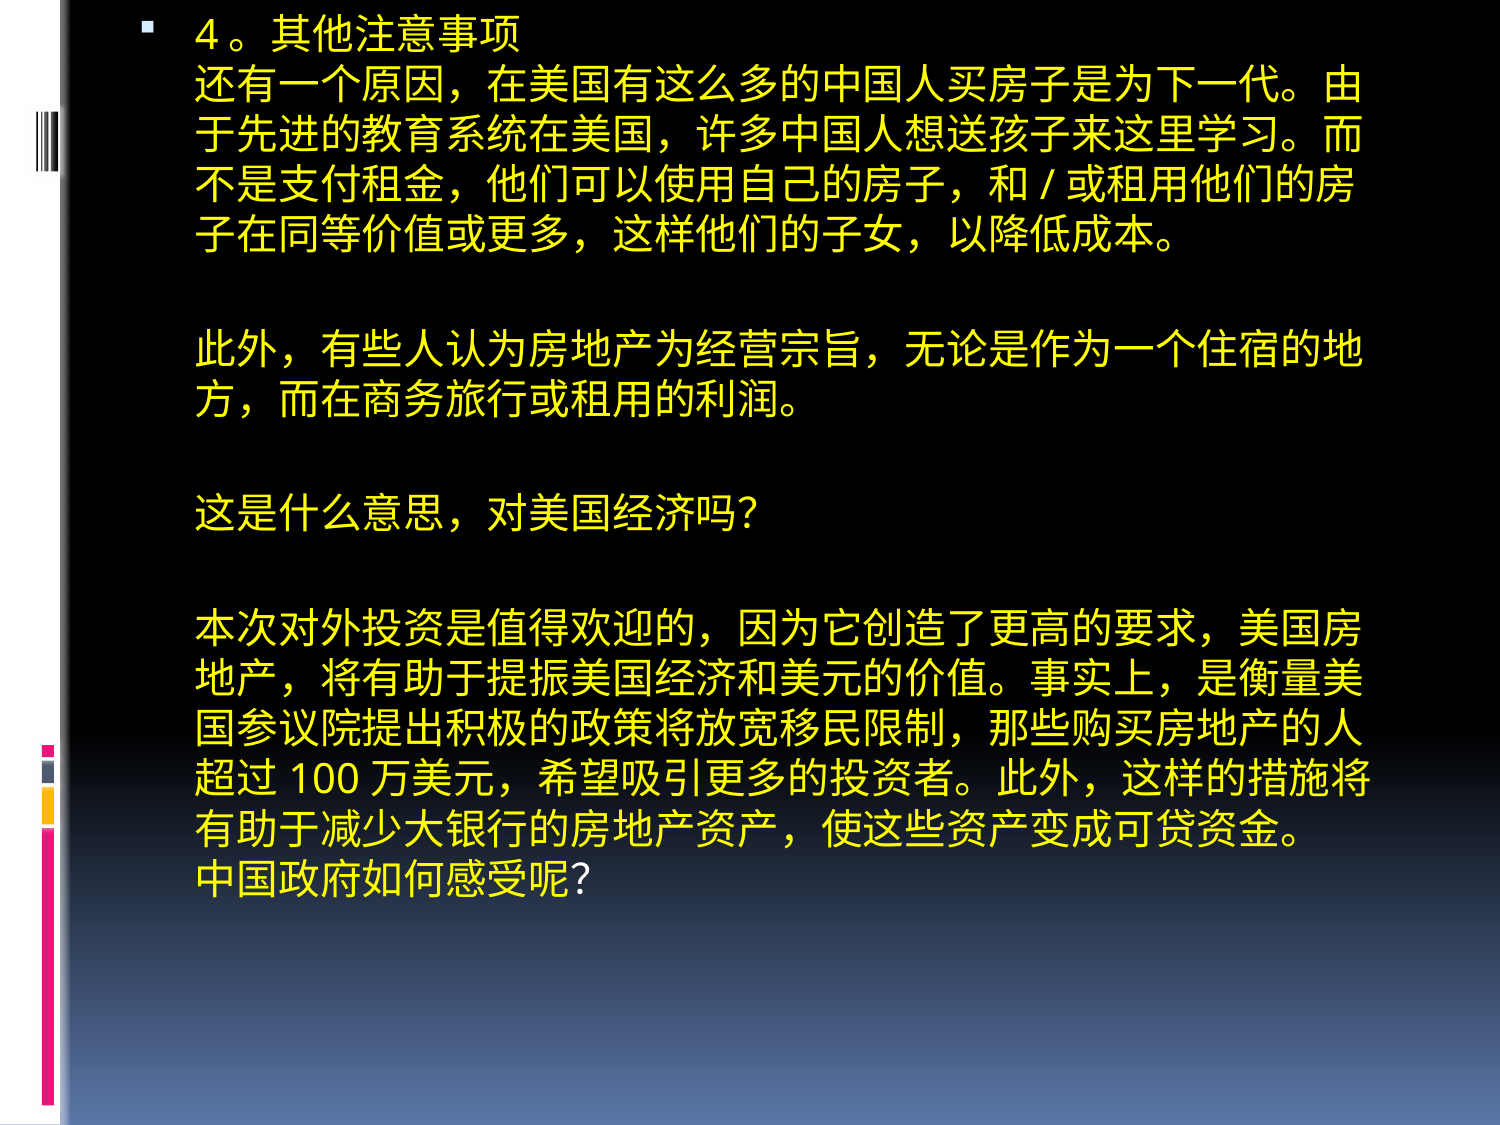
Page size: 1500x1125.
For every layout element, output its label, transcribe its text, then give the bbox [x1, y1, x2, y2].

list 4。其他注意事项 还有一个原因，在美国有这么多的中国人买房子是为下一代。由于先进的教育系统在美国，许多中国人想送孩子来这里学习。而不是支付租金，他们可以使用自己的房子，和/或租用他们的房子在同等价值或更多，这样他们的子女，以降低成本。 此外，有些人认为房地产为经营宗旨，无论是作为一个住宿的地方，而在商务旅行或租用的利润。 这是什么意思，对美国经济吗？ 本次对外投资是值得欢迎的，因为它创造了更高的要求，美国房地产，将有助于提振美国经济和美元的价值。事实上，是衡量美国参议院提出积极的政策将放宽移民限制，那些购买房地产的人超过100万美元，希望吸引更多的投资者。此外，这样的措施将有助于减少大银行的房地产资产，使这些资产变成可贷资金。 中国政府如何感受呢？ [112, 0, 1388, 956]
